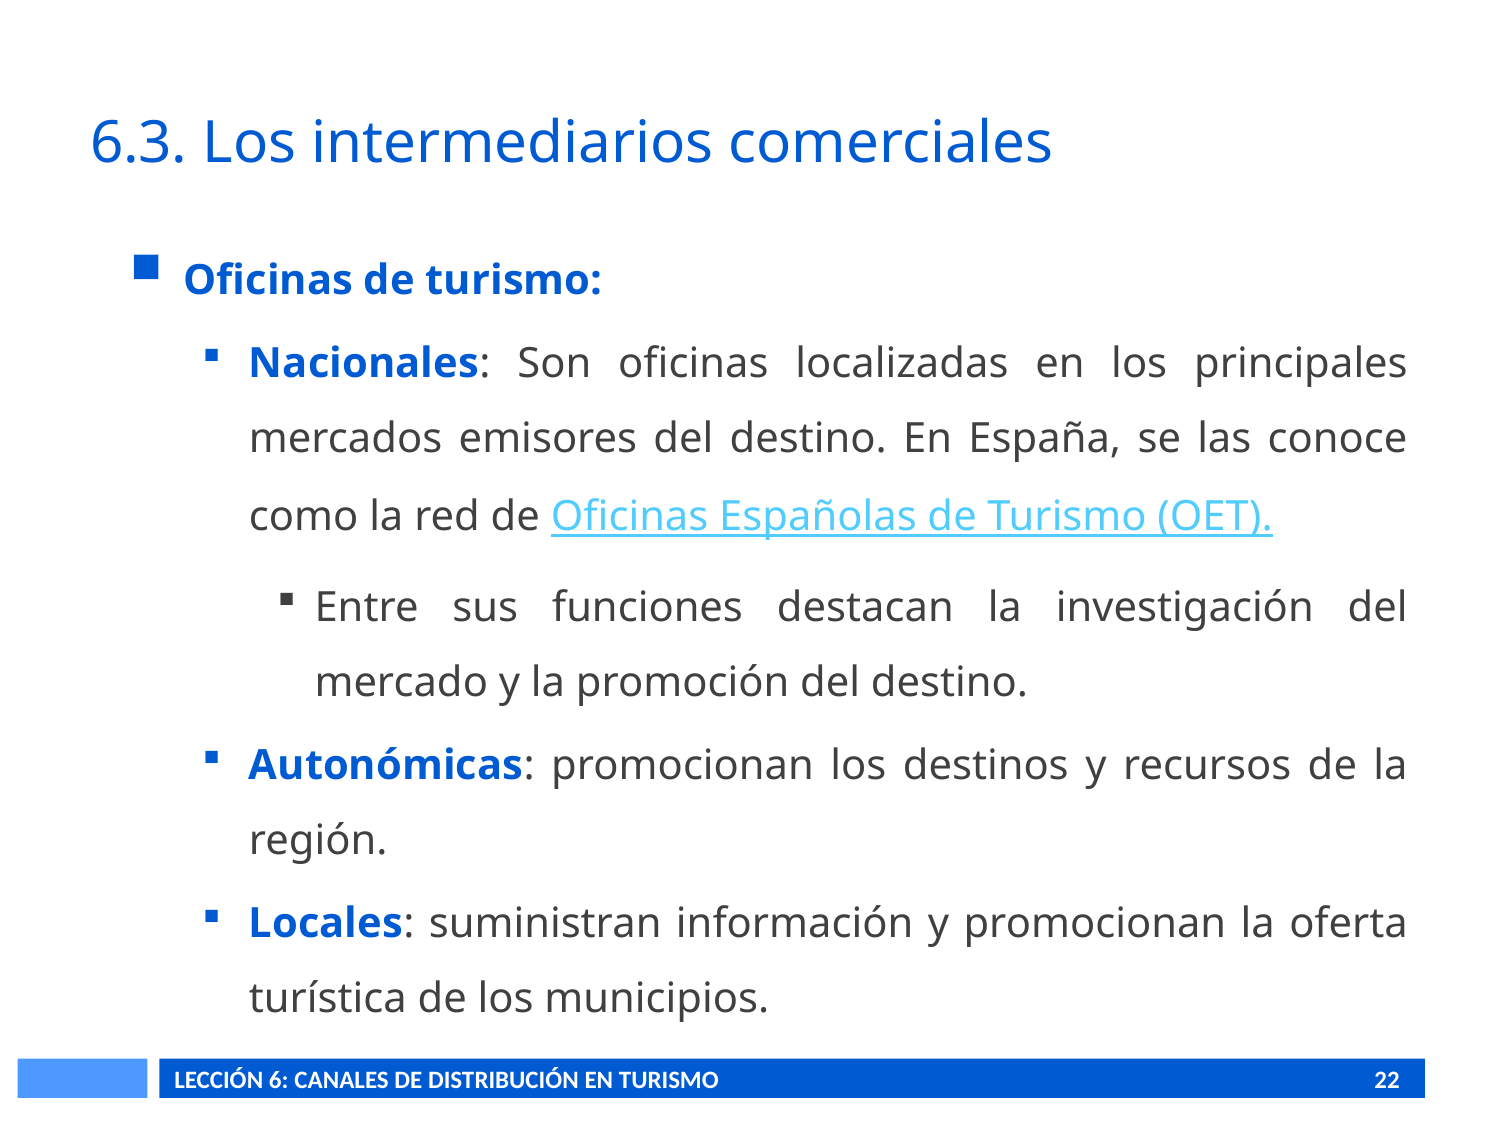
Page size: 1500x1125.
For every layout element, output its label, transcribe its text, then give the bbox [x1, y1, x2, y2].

slide_number LECCIÓN 6: CANALES DE DISTRIBUCIÓN EN TURISMO 22 [159, 1058, 1425, 1098]
text_box [16, 1057, 150, 1100]
list Oficinas de turismo: Nacionales: Son oficinas localizadas en los principales mercados emisores del destino. En España, se las conoce como la red de Oficinas Españolas de Turismo (OET). Entre sus funciones destacan la investigación del mercado y la promoción del destino. Autonómicas: promocionan los destinos y recursos de la región. Locales: suministran información y promocionan la oferta turística de los municipios. [112, 219, 1424, 1024]
title 6.3. Los intermediarios comerciales [75, 45, 1425, 233]
